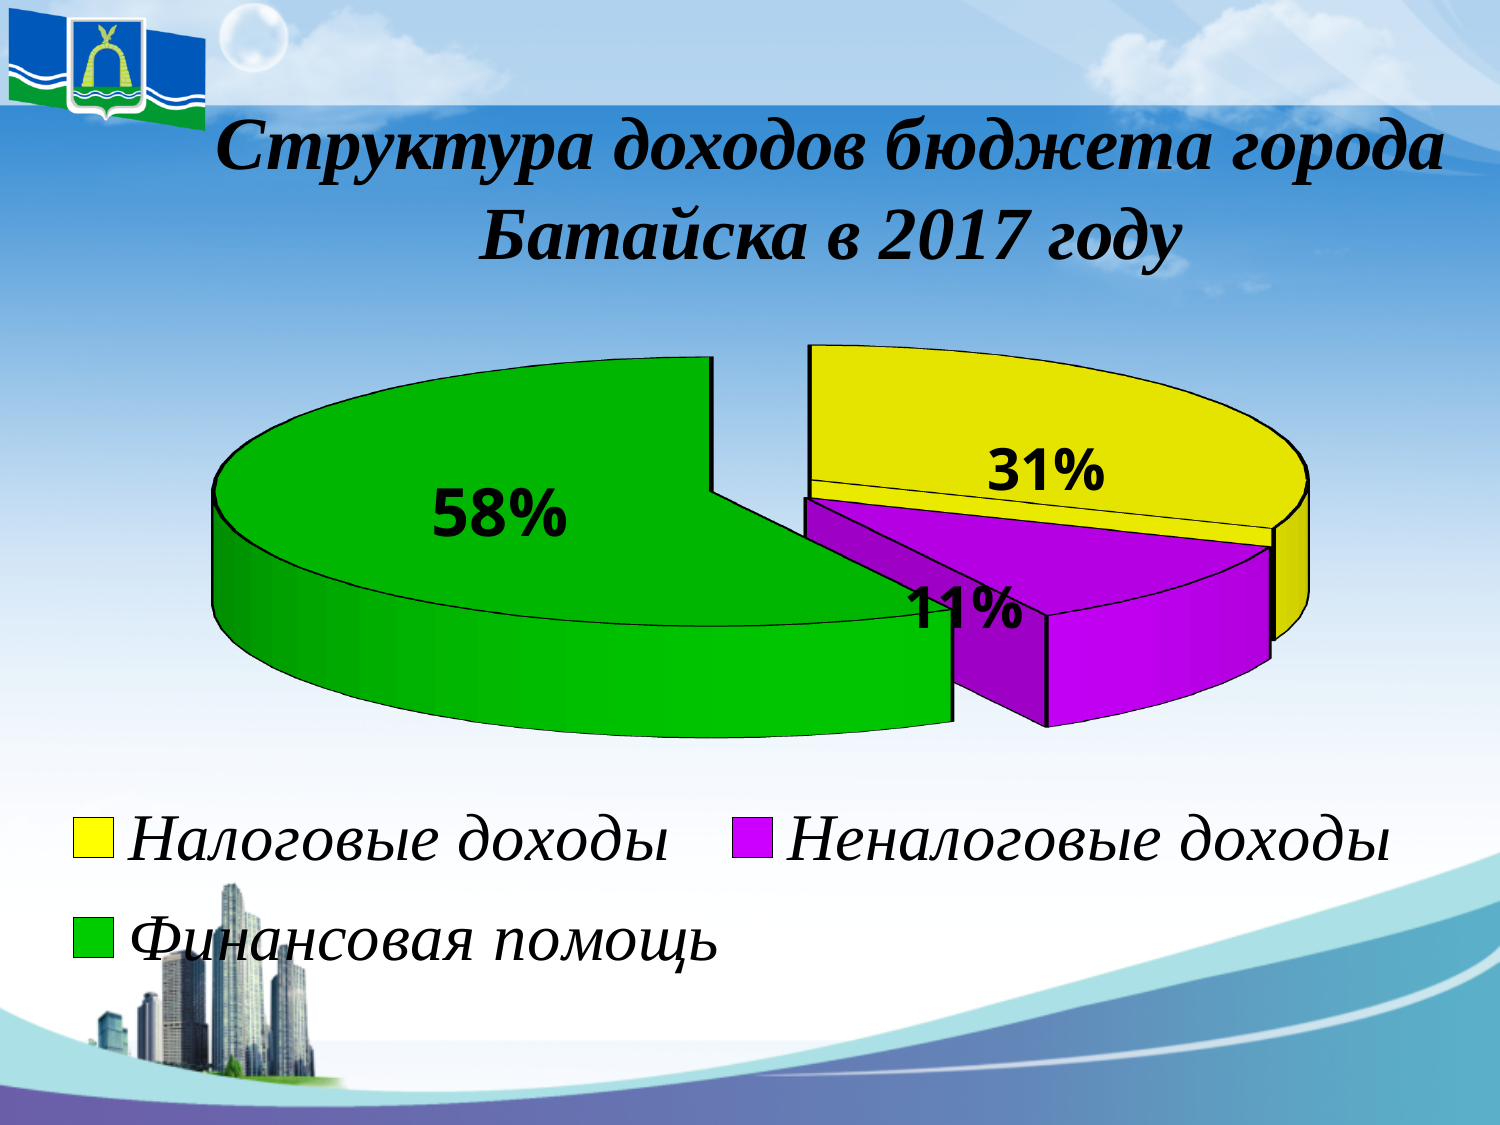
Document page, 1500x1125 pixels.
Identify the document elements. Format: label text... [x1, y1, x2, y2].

chart [24, 274, 1451, 1038]
text_box Структура доходов бюджета города Батайска в 2017 году [124, 87, 1500, 283]
picture [0, 0, 1500, 1125]
